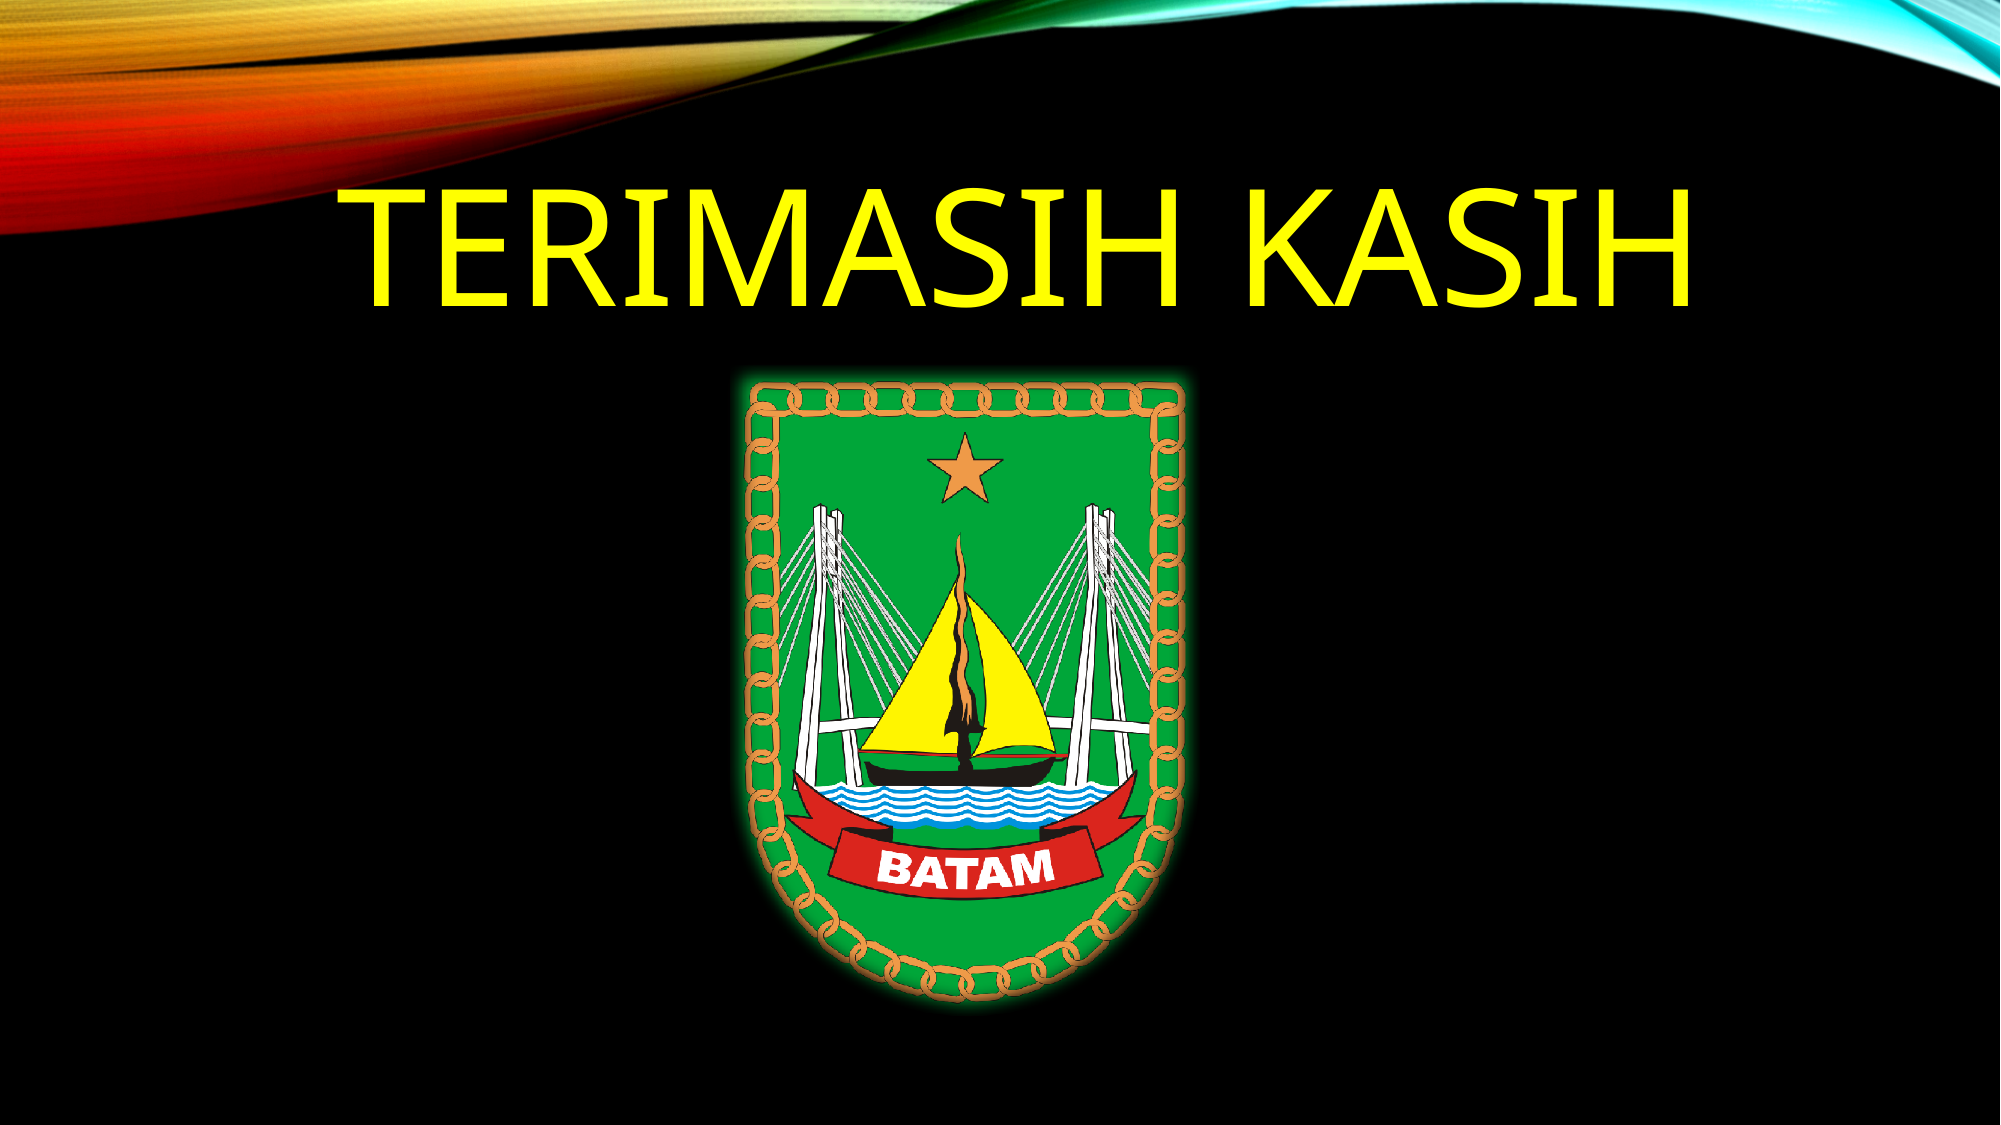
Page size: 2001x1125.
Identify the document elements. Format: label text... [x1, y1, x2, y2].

title Terimasih kasih [314, 147, 1727, 360]
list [723, 359, 1205, 1021]
picture [0, 0, 2000, 237]
